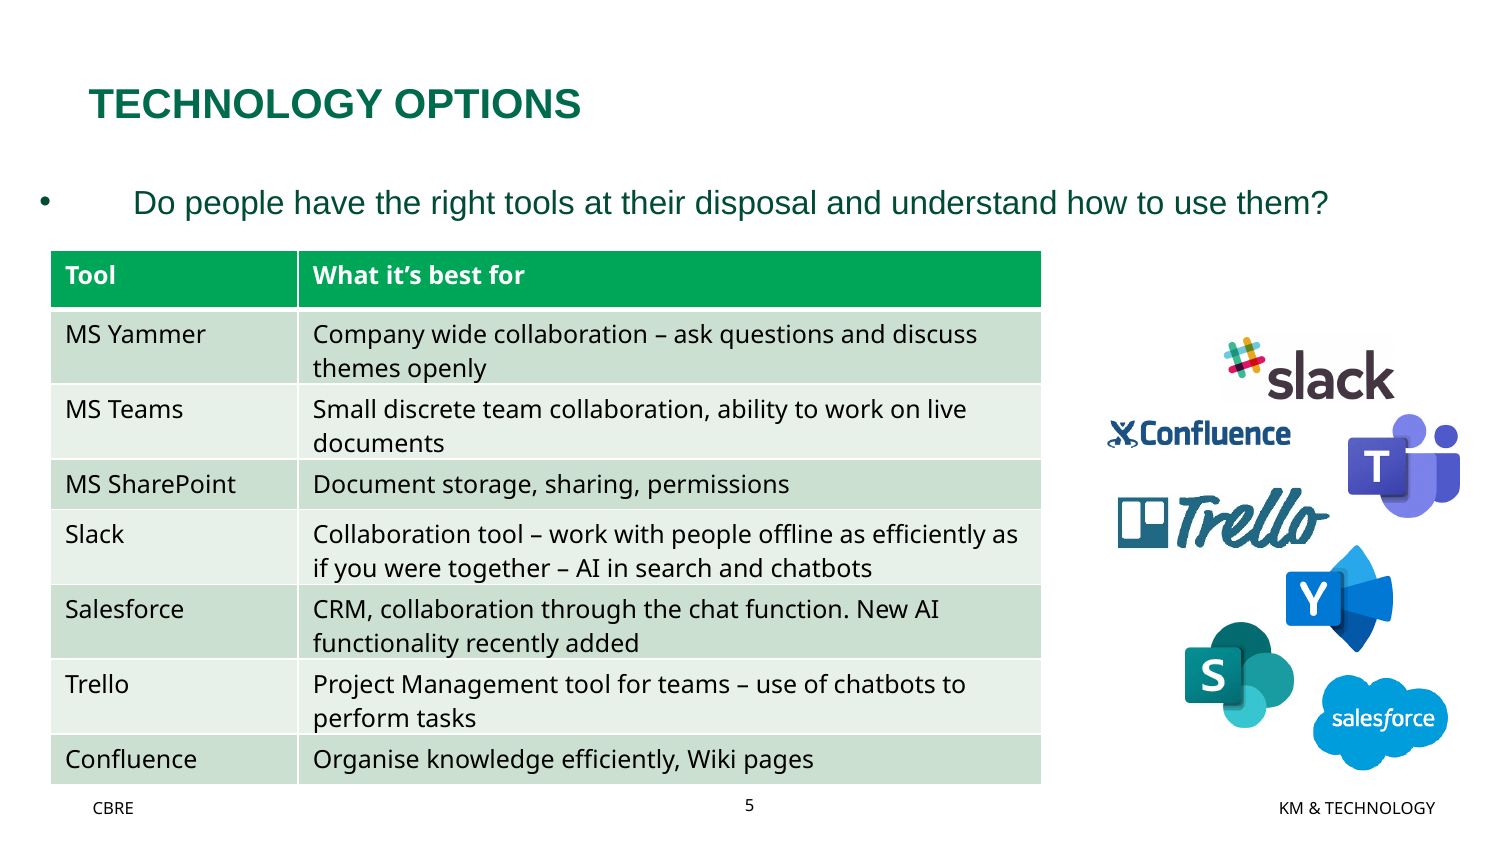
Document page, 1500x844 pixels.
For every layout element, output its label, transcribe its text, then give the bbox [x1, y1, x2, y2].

table_cell MS SharePoint [51, 460, 297, 509]
picture [1101, 414, 1302, 452]
table_header What it’s best for [299, 251, 1041, 307]
title TECHNOLOGY OPTIONS [88, 76, 1436, 128]
table_cell Confluence [51, 735, 297, 784]
table_cell MS Yammer [51, 312, 297, 383]
table_cell Slack [51, 510, 297, 584]
picture [1112, 482, 1395, 729]
table_cell Project Management tool for teams – use of chatbots to perform tasks [299, 660, 1041, 733]
table_cell CRM, collaboration through the chat function. New AI functionality recently added [299, 585, 1041, 658]
table_cell MS Teams [51, 385, 297, 458]
picture [1302, 666, 1457, 774]
table_cell Collaboration tool – work with people offline as efficiently as if you were together – AI in search and chatbots [299, 510, 1041, 584]
table_cell Trello [51, 660, 297, 733]
table_cell Salesforce [51, 585, 297, 658]
picture [1222, 334, 1397, 405]
table_cell Document storage, sharing, permissions [299, 460, 1041, 509]
table_cell Small discrete team collaboration, ability to work on live documents [299, 385, 1041, 458]
picture [1348, 414, 1460, 518]
table_cell Company wide collaboration – ask questions and discuss themes openly [299, 312, 1041, 383]
table_cell Organise knowledge efficiently, Wiki pages [299, 735, 1041, 784]
text_box Do people have the right tools at their disposal and understand how to use them? [33, 175, 1424, 268]
table_header Tool [51, 251, 297, 307]
